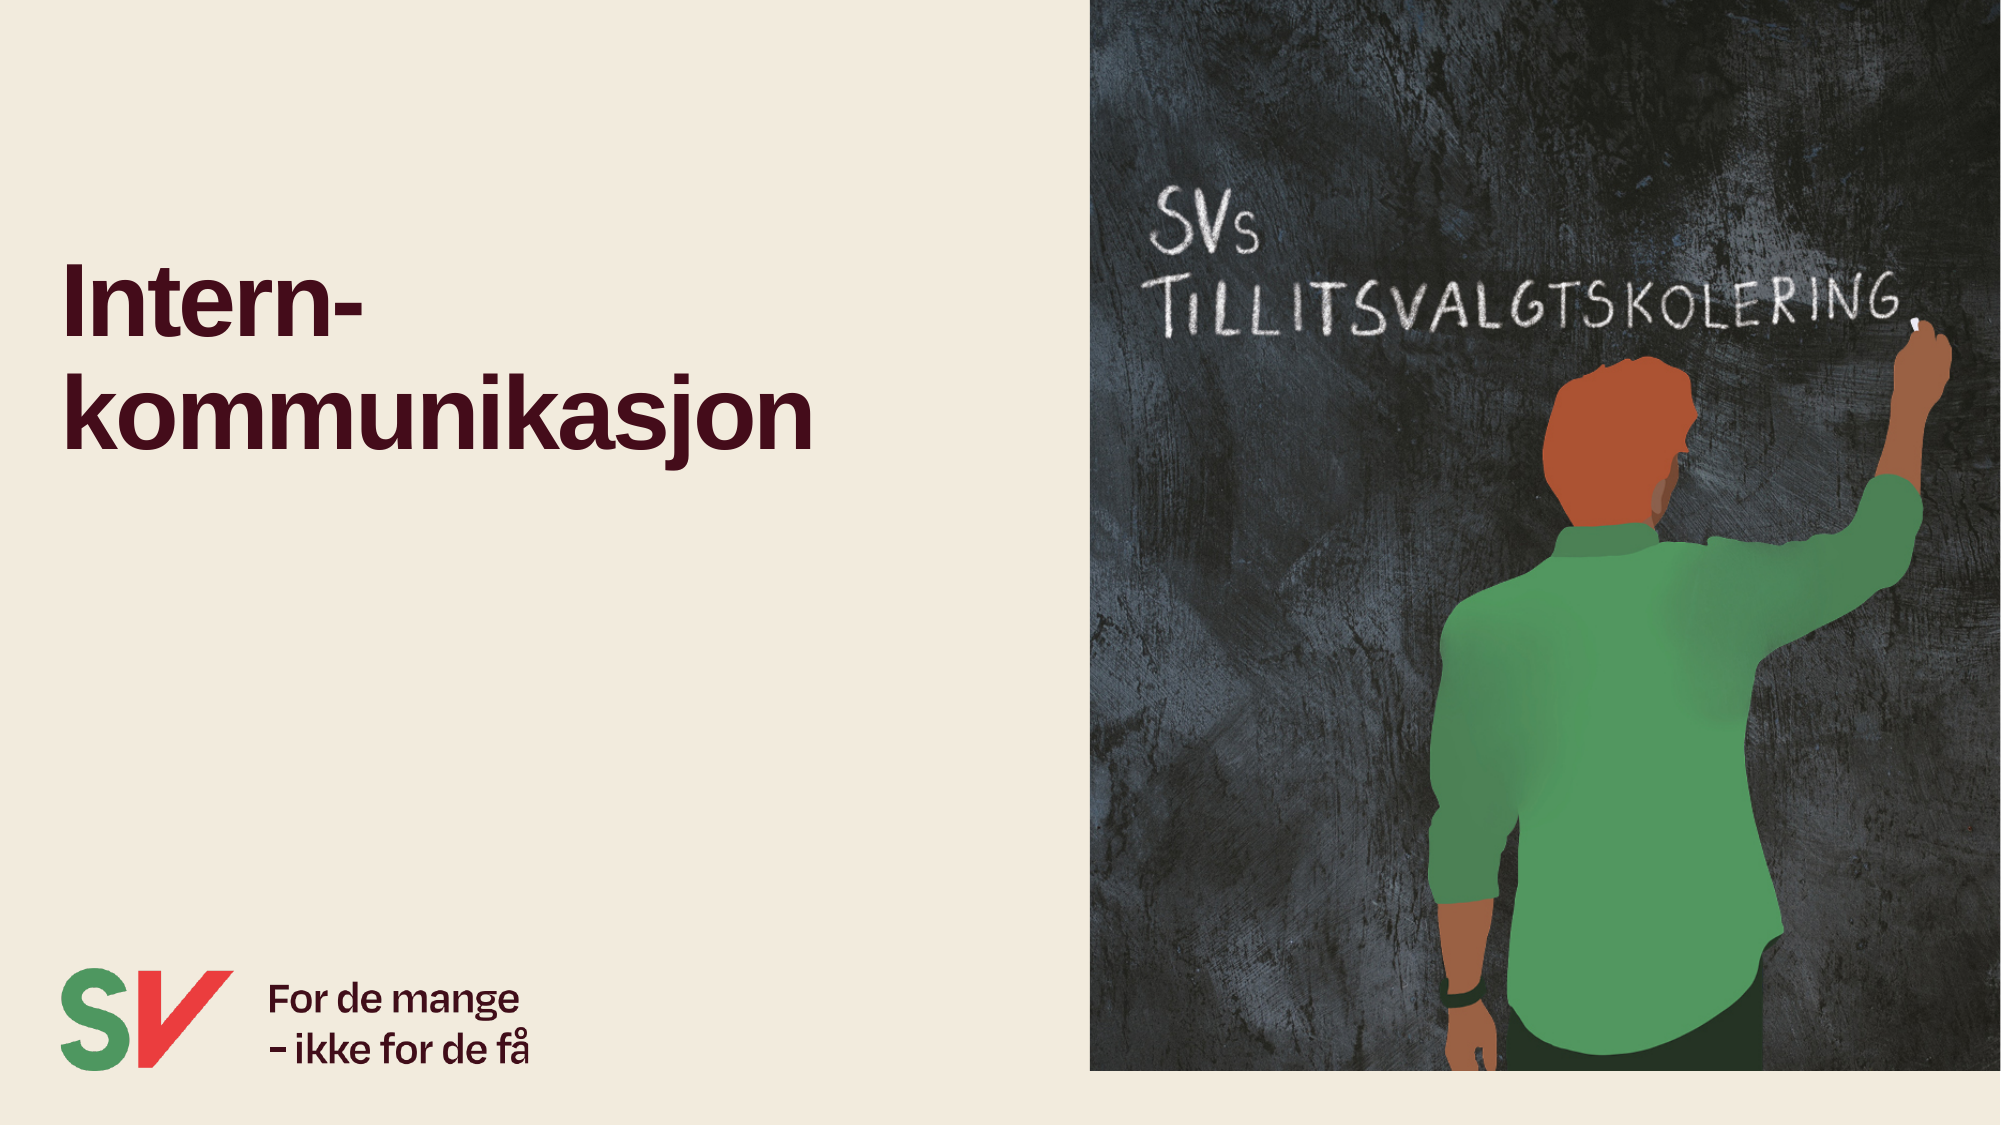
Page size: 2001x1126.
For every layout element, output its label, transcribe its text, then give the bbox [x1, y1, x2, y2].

subtitle Intern-kommunikasjon [60, 246, 911, 822]
picture [1089, 0, 2001, 1071]
